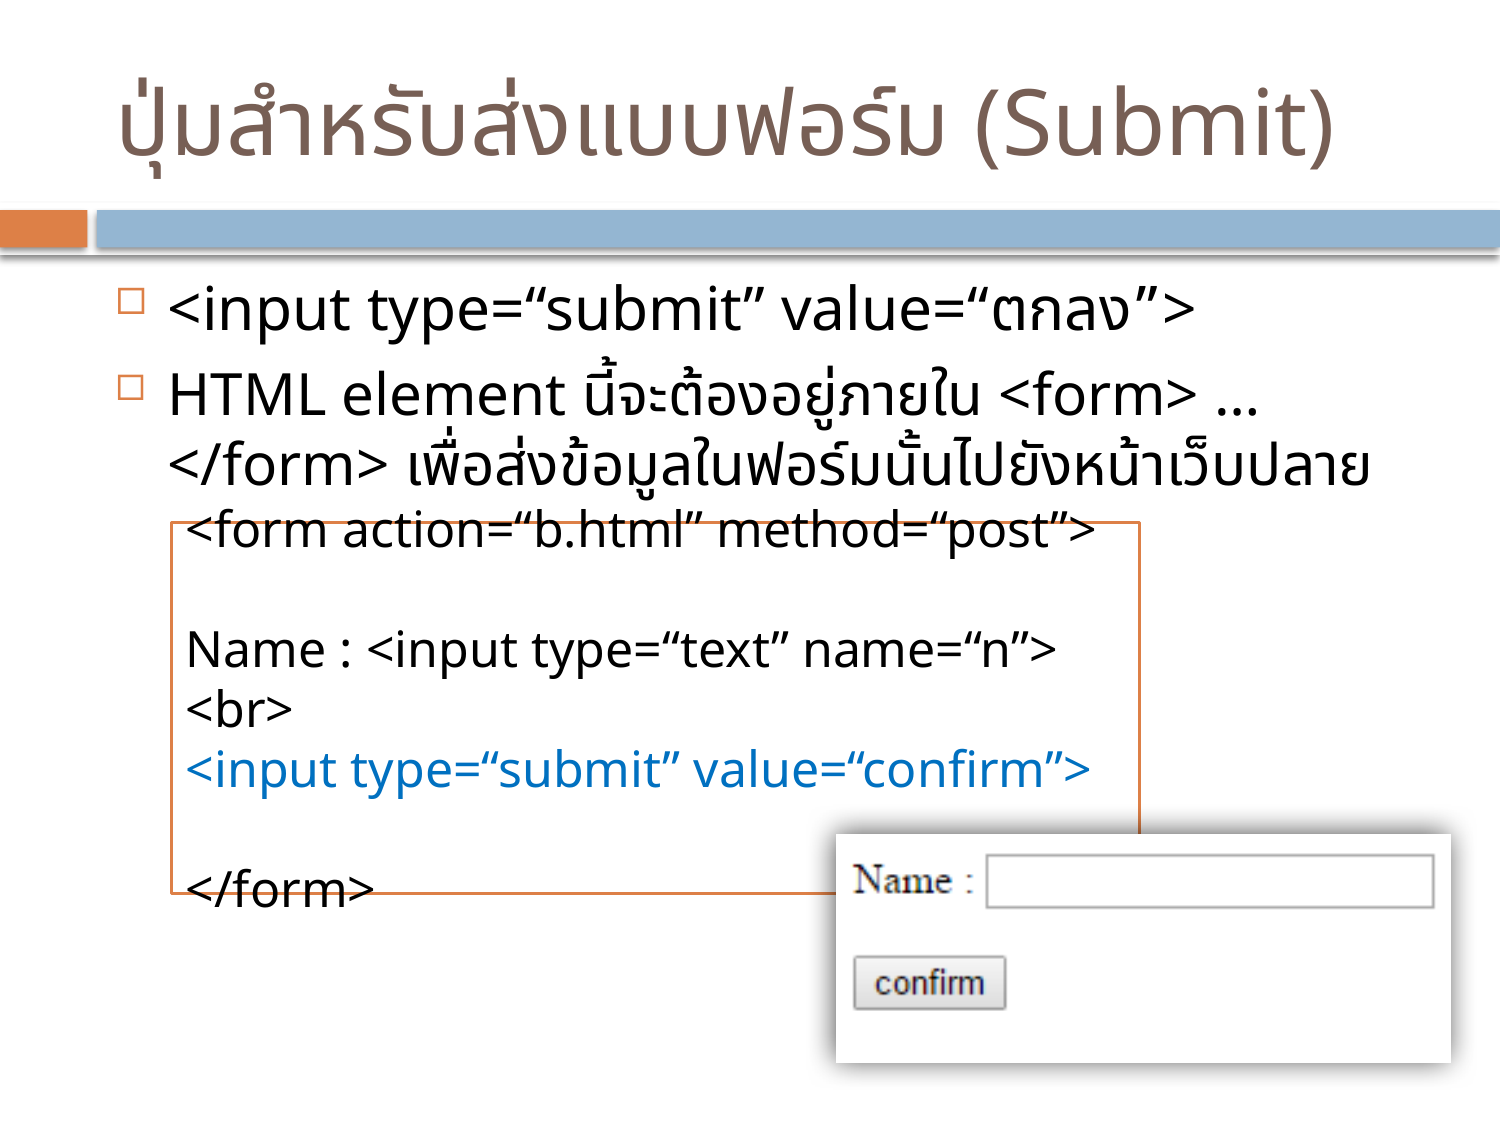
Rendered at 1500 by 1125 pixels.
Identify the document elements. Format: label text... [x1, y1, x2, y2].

picture [835, 833, 1452, 1063]
title ปุ่มสำหรับส่งแบบฟอร์ม (Submit) [100, 37, 1438, 200]
text_box <form action=“b.html” method=“post”> Name : <input type=“text” name=“n”> <br> <input type=“submit” value=“confirm”> </form> [170, 521, 1141, 895]
list <input type=“submit” value=“ตกลง”> HTML element นี้จะต้องอยู่ภายใน <form> … </form> เพื่อส่งข้อมูลในฟอร์มนั้นไปยังหน้าเว็บปลายทาง [100, 262, 1438, 1000]
